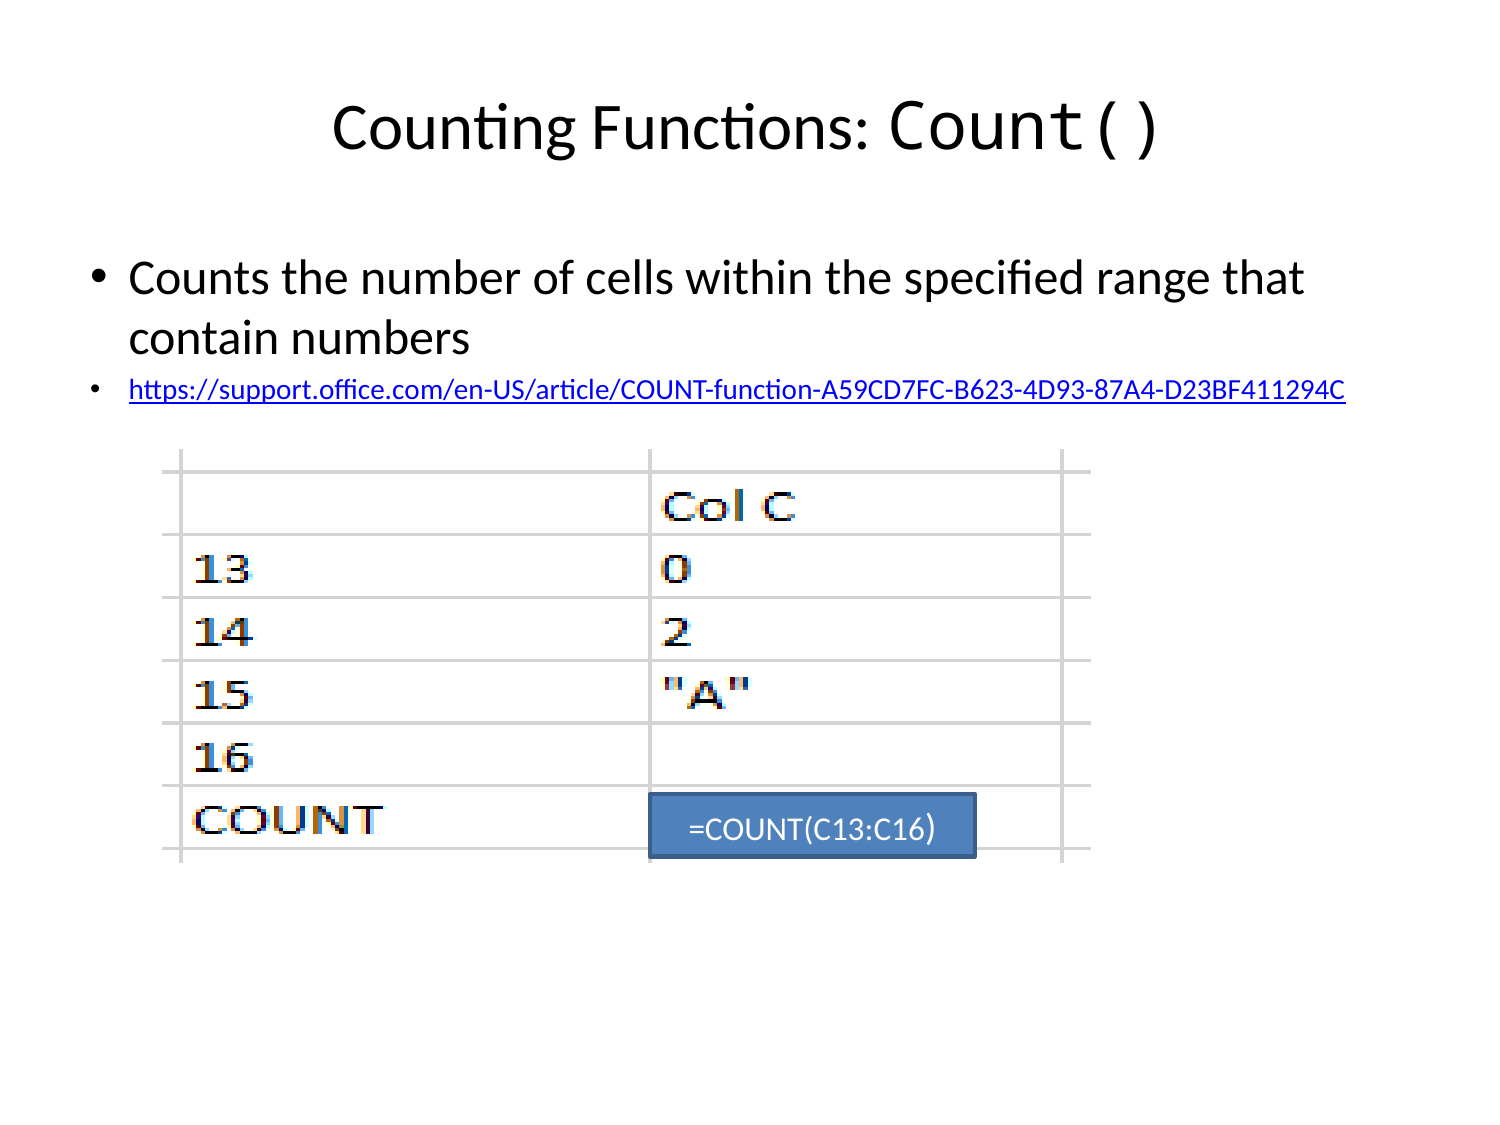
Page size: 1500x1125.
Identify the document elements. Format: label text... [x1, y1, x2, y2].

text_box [162, 449, 1091, 863]
list Counts the number of cells within the specified range that contain numbers https://support.office.com/en-US/article/COUNT-function-A59CD7FC-B623-4D93-87A4-D23BF411294C [75, 237, 1425, 1063]
title Counting Functions: Count() [75, 45, 1425, 200]
